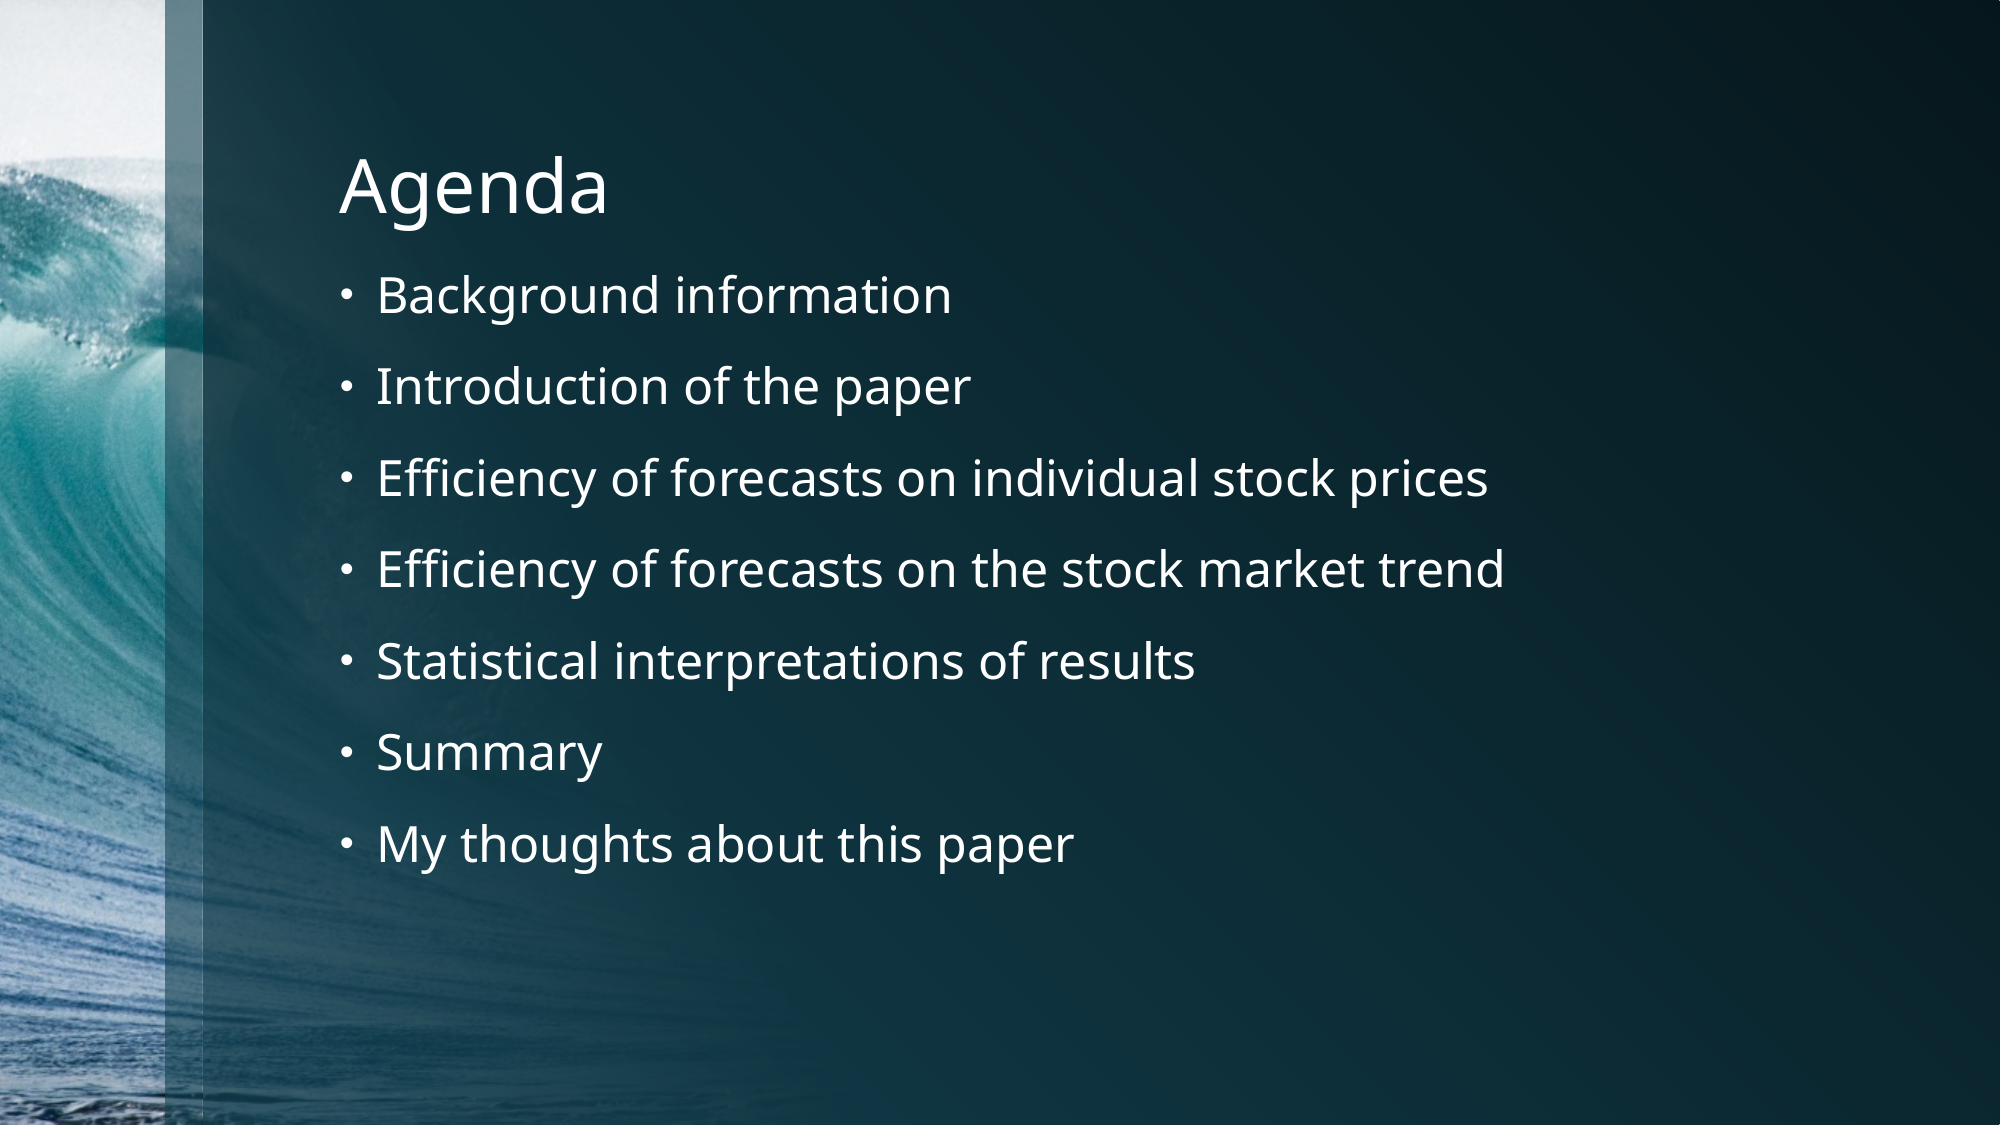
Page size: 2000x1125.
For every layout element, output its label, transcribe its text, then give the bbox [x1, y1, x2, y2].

picture [0, 0, 2000, 1125]
title Agenda [324, 37, 1825, 238]
list Background information Introduction of the paper Efficiency of forecasts on individual stock prices Efficiency of forecasts on the stock market trend Statistical interpretations of results Summary My thoughts about this paper [324, 262, 1825, 988]
